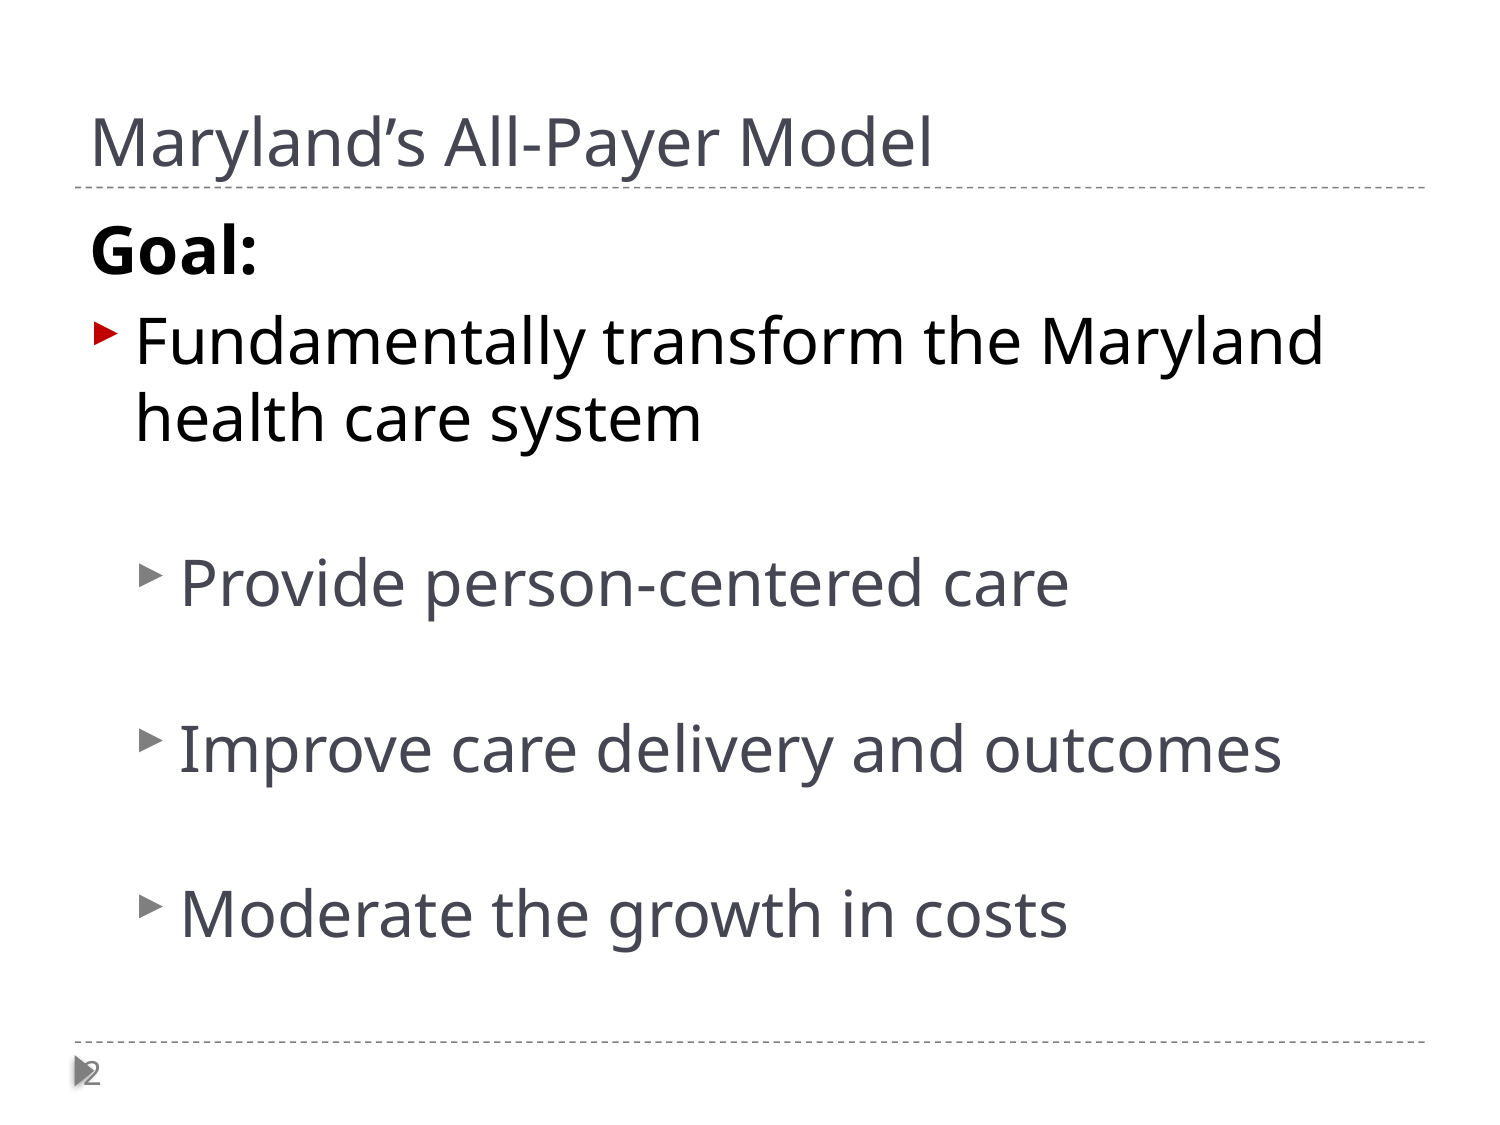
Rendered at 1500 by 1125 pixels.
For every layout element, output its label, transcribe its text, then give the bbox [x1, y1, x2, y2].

title Maryland’s All-Payer Model [75, 24, 1425, 188]
list Goal: Fundamentally transform the Maryland health care system Provide person-centered care Improve care delivery and outcomes Moderate the growth in costs [75, 200, 1425, 1010]
